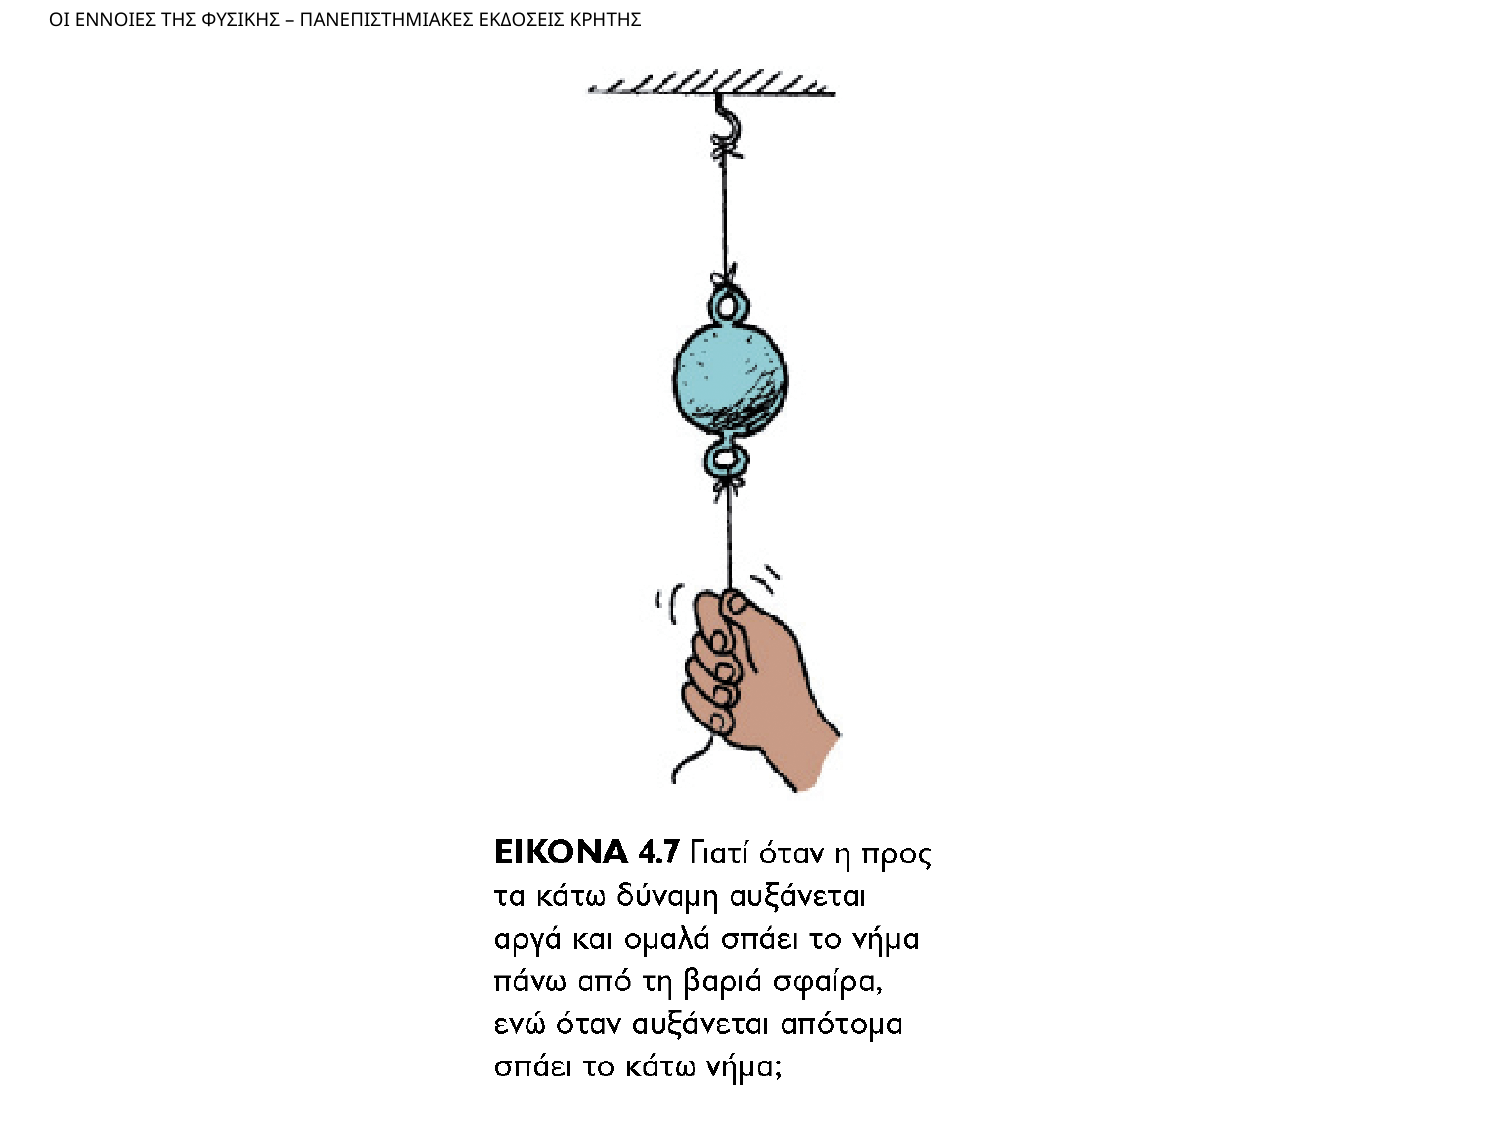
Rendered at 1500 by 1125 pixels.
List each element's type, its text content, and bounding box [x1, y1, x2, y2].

text_box OI ENNOIEΣ THΣ ΦYΣIKHΣ – ΠANEΠIΣTHMIAKEΣ EKΔOΣEIΣ KPHTHΣ [34, 0, 657, 38]
picture [464, 37, 963, 1113]
